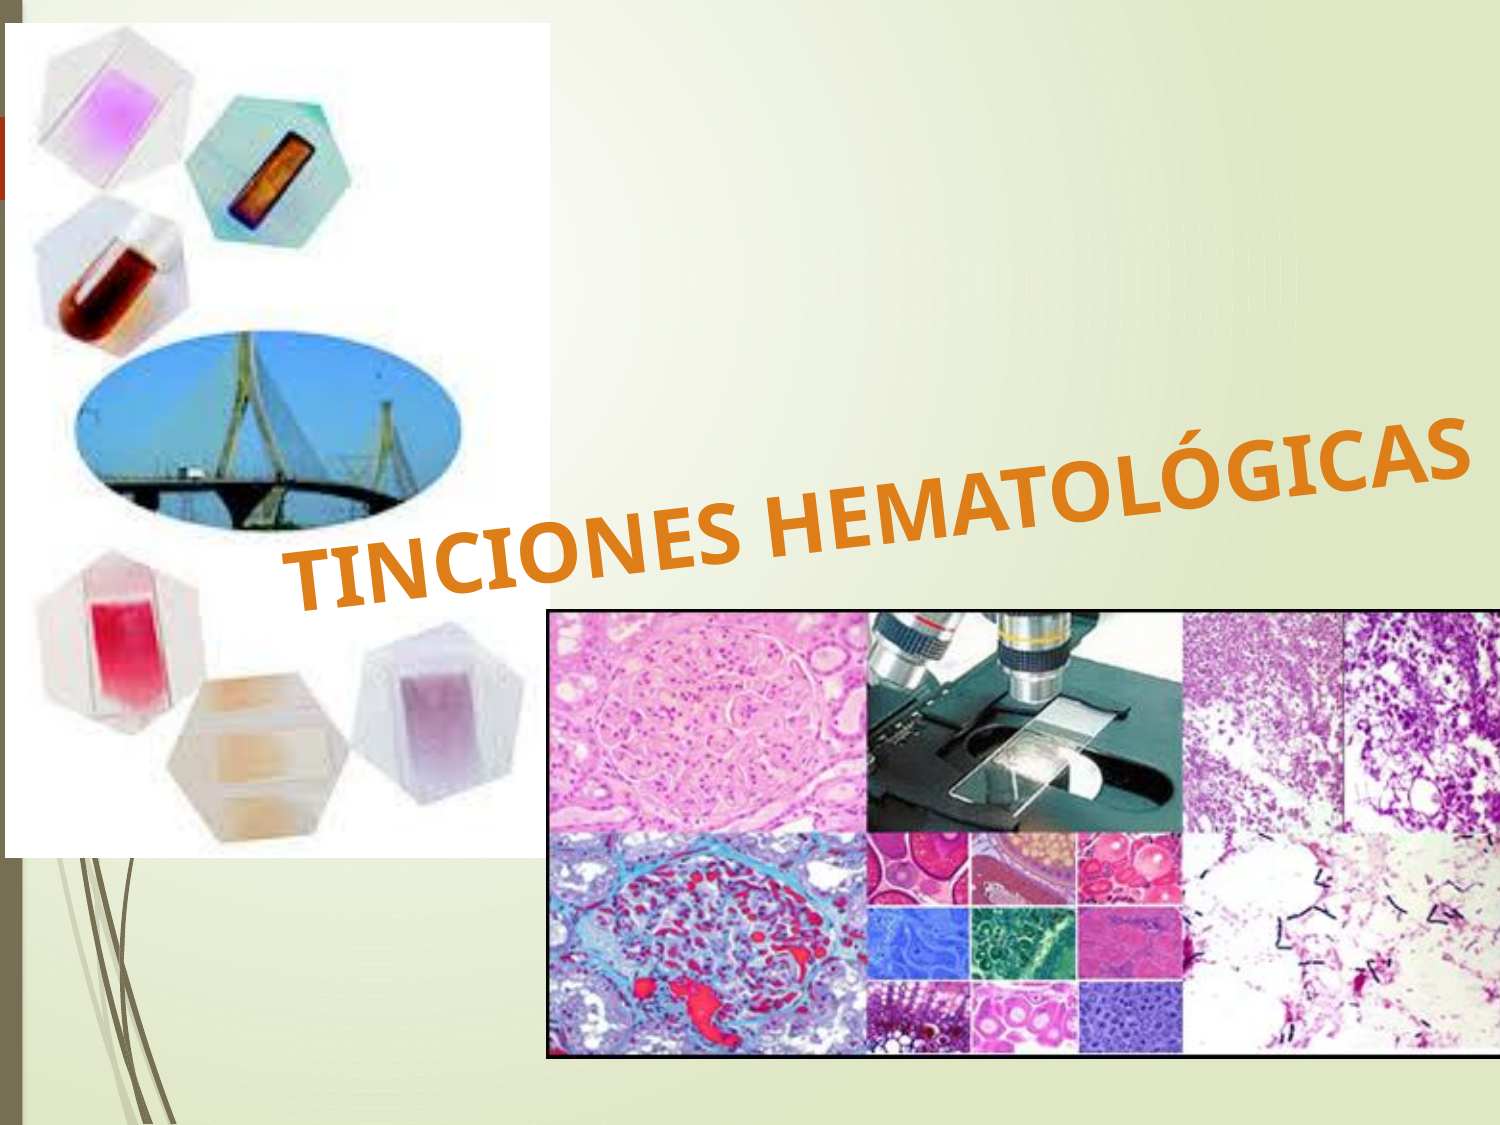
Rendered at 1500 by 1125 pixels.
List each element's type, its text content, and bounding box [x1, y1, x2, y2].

picture [5, 23, 1500, 1059]
text_box TINCIONES HEMATOLÓGICAS [553, 384, 1493, 607]
